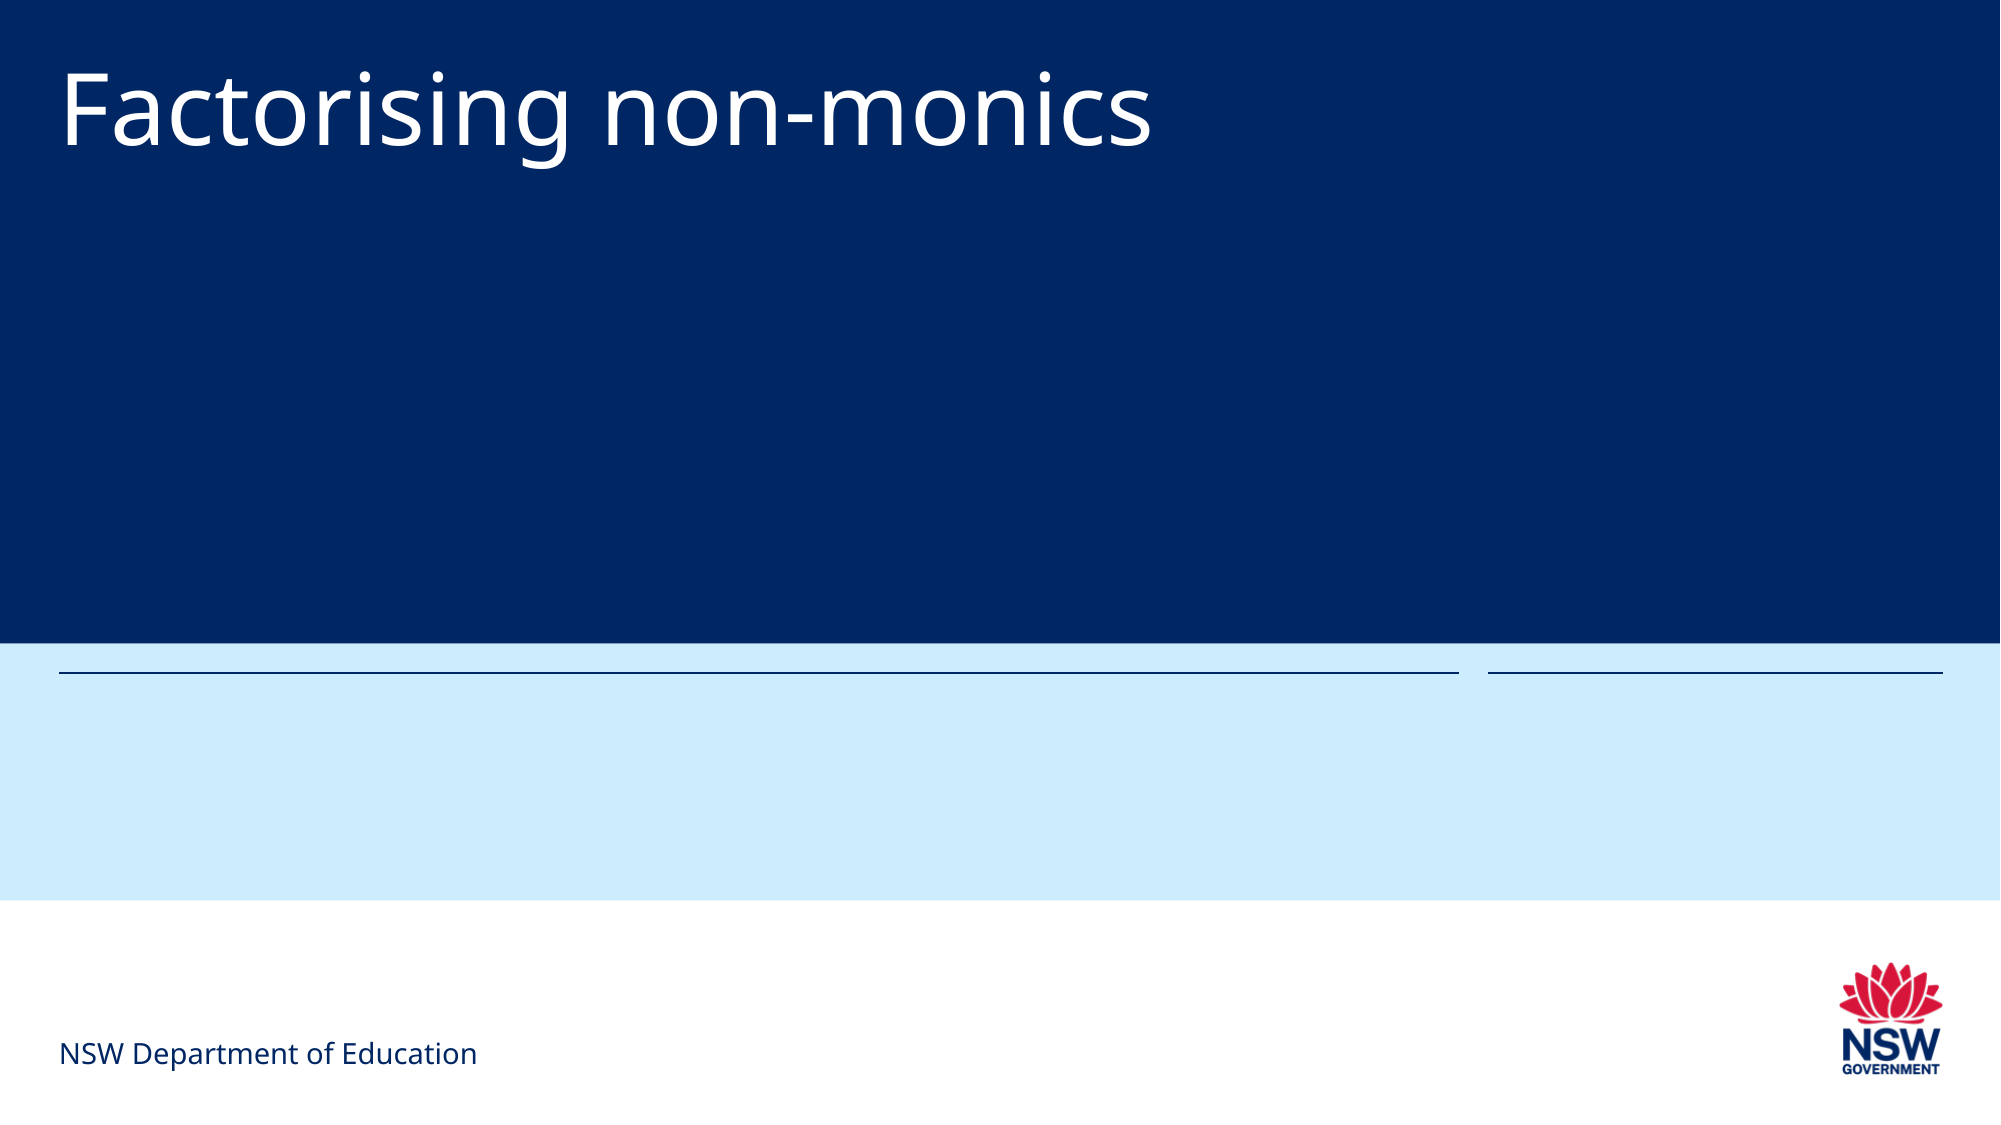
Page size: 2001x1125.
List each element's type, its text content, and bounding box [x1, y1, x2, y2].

title Factorising non-monics [59, 59, 1943, 473]
footer NSW Department of Education [59, 962, 798, 1075]
picture [1839, 962, 1943, 1075]
